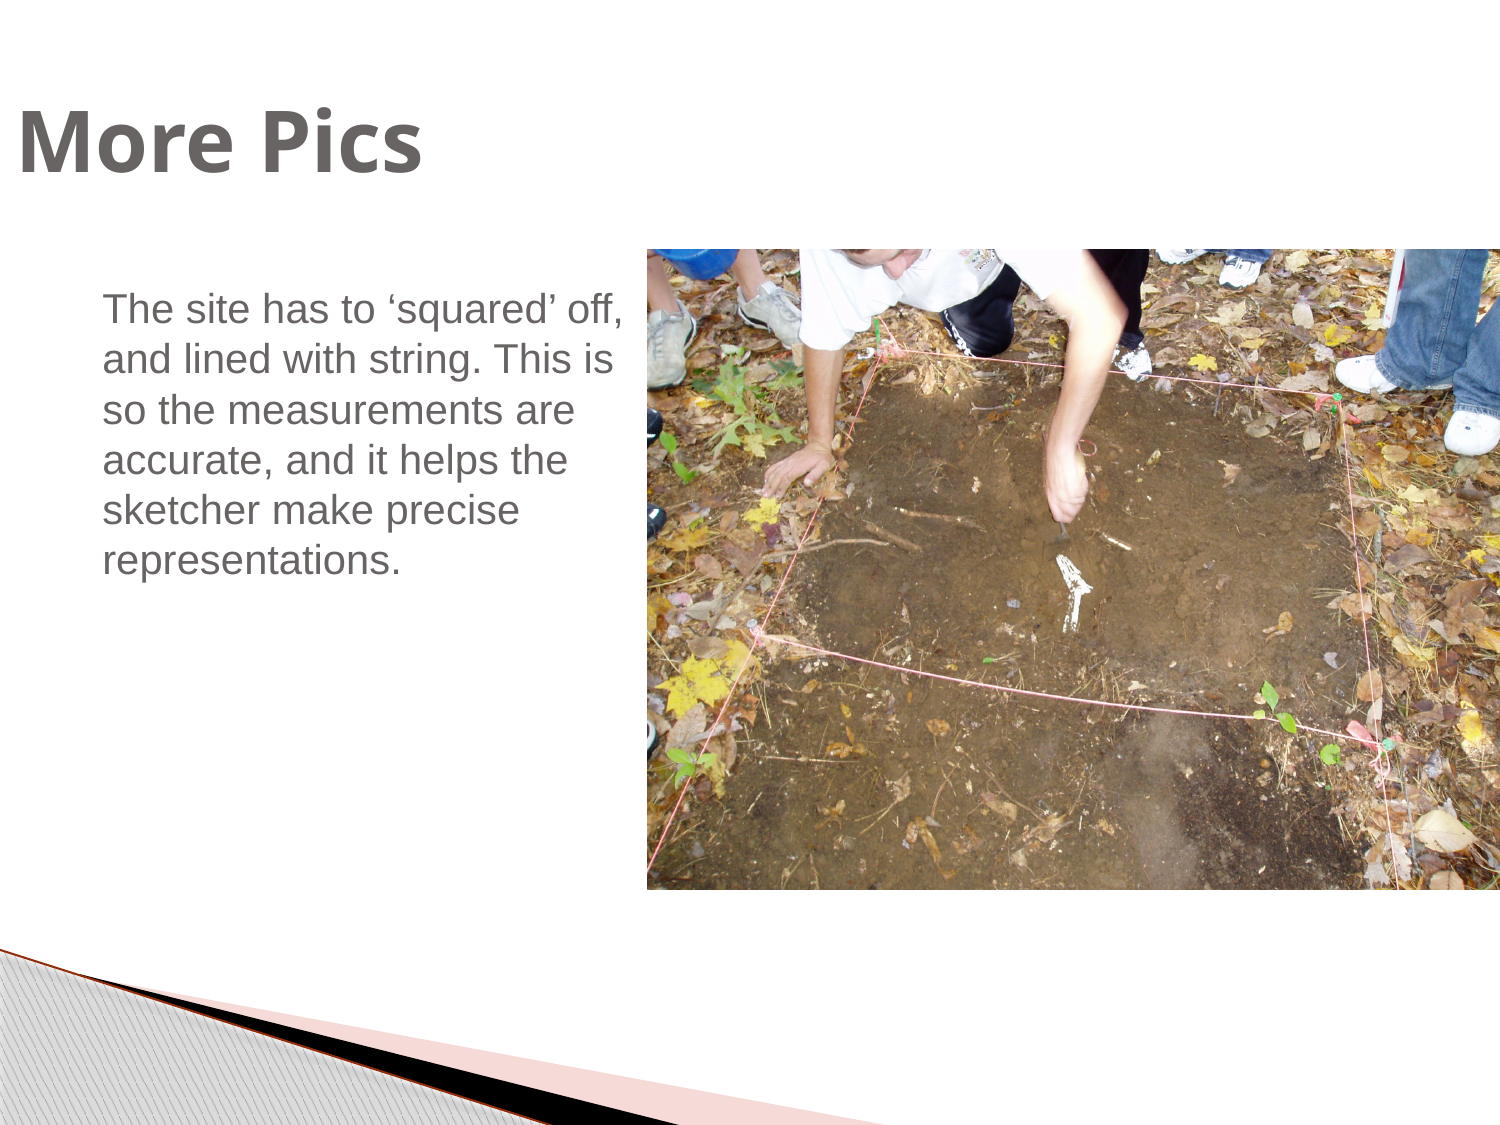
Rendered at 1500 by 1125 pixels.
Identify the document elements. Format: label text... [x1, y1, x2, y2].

title More Pics [0, 45, 1350, 233]
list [647, 249, 1500, 890]
text_box The site has to ‘squared’ off, and lined with string. This is so the measurements are accurate, and it helps the sketcher make precise representations. [87, 274, 641, 590]
